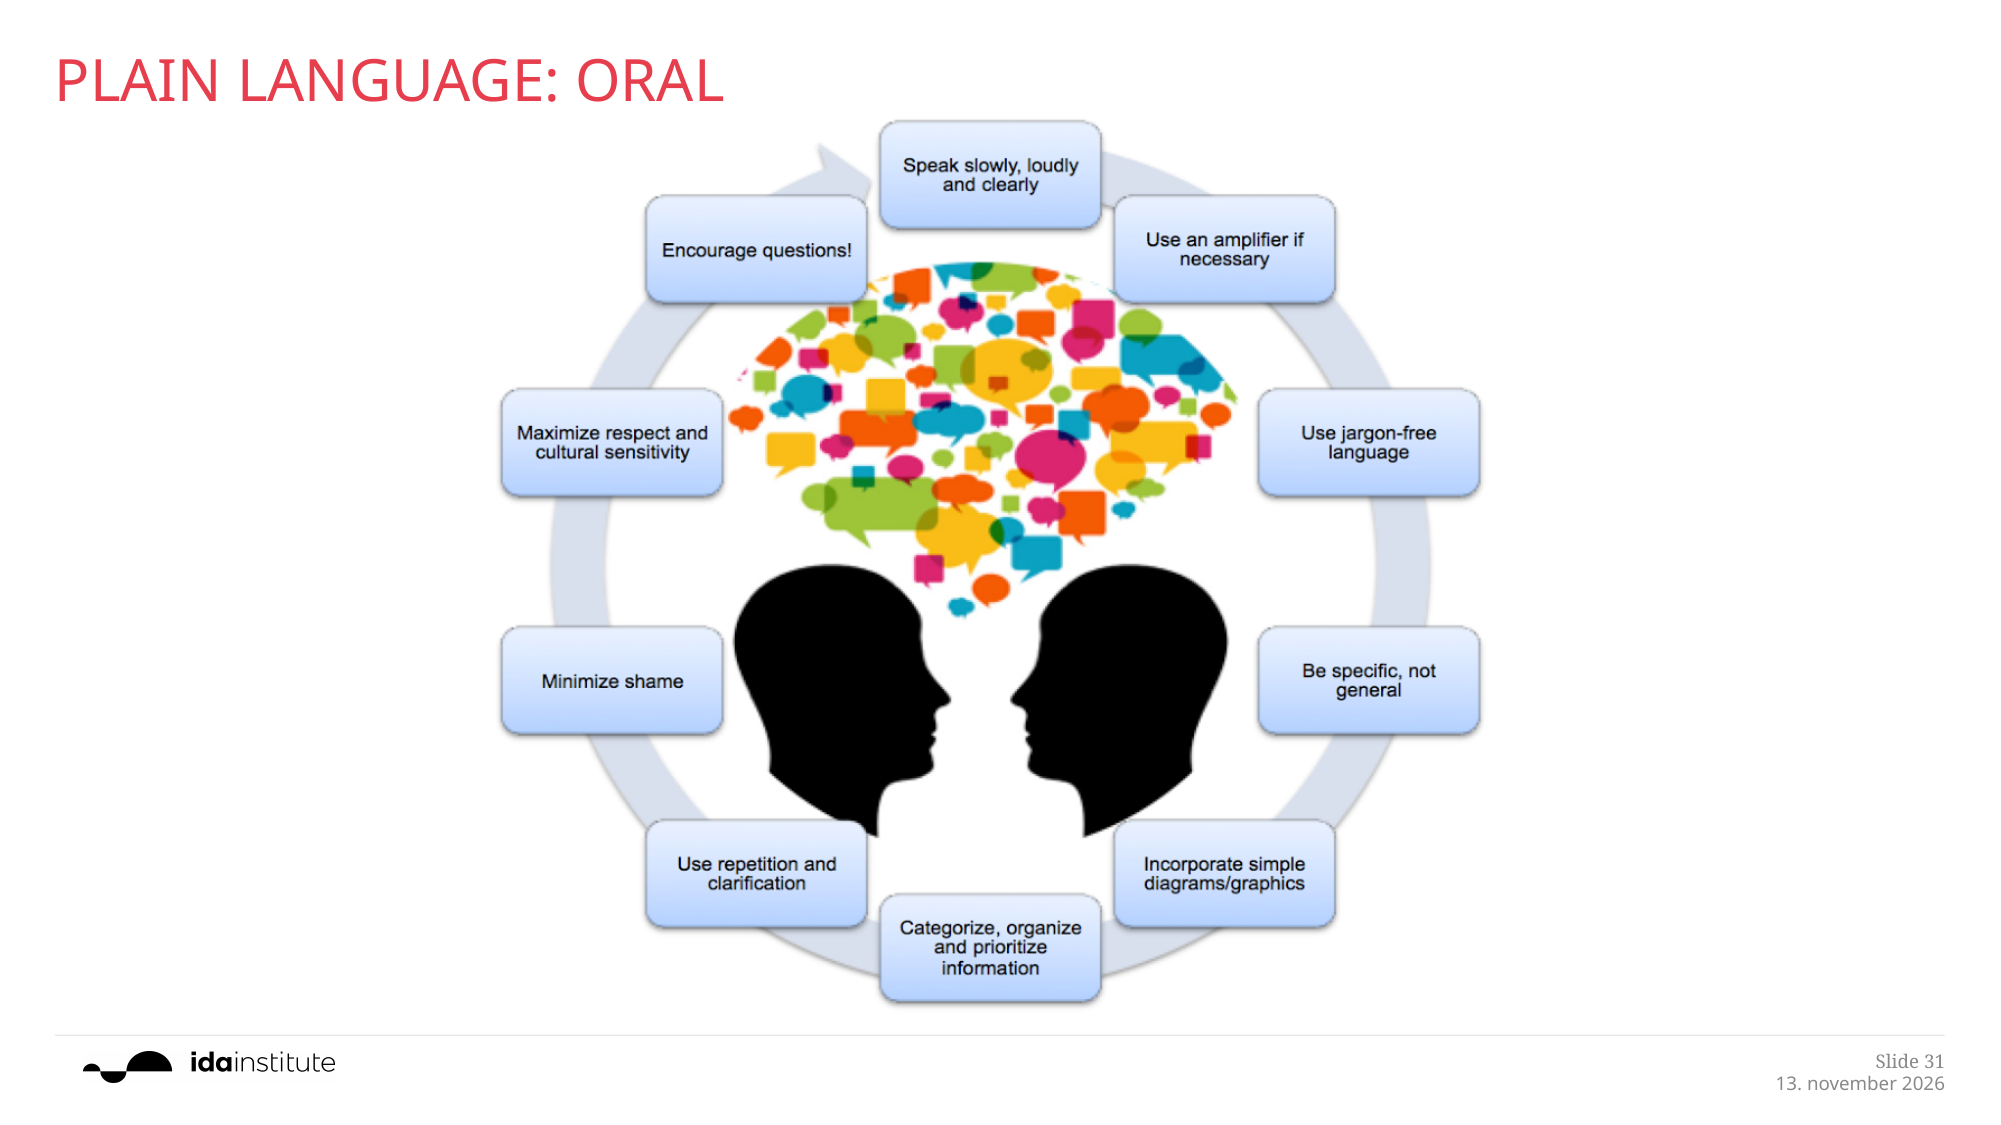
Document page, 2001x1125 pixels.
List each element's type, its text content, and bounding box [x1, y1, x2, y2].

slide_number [1666, 1071, 1946, 1102]
picture [402, 102, 1598, 1020]
slide_number Slide 31 [1721, 1049, 1946, 1071]
title Plain Language: Oral [54, 42, 1946, 184]
picture [83, 1051, 335, 1083]
